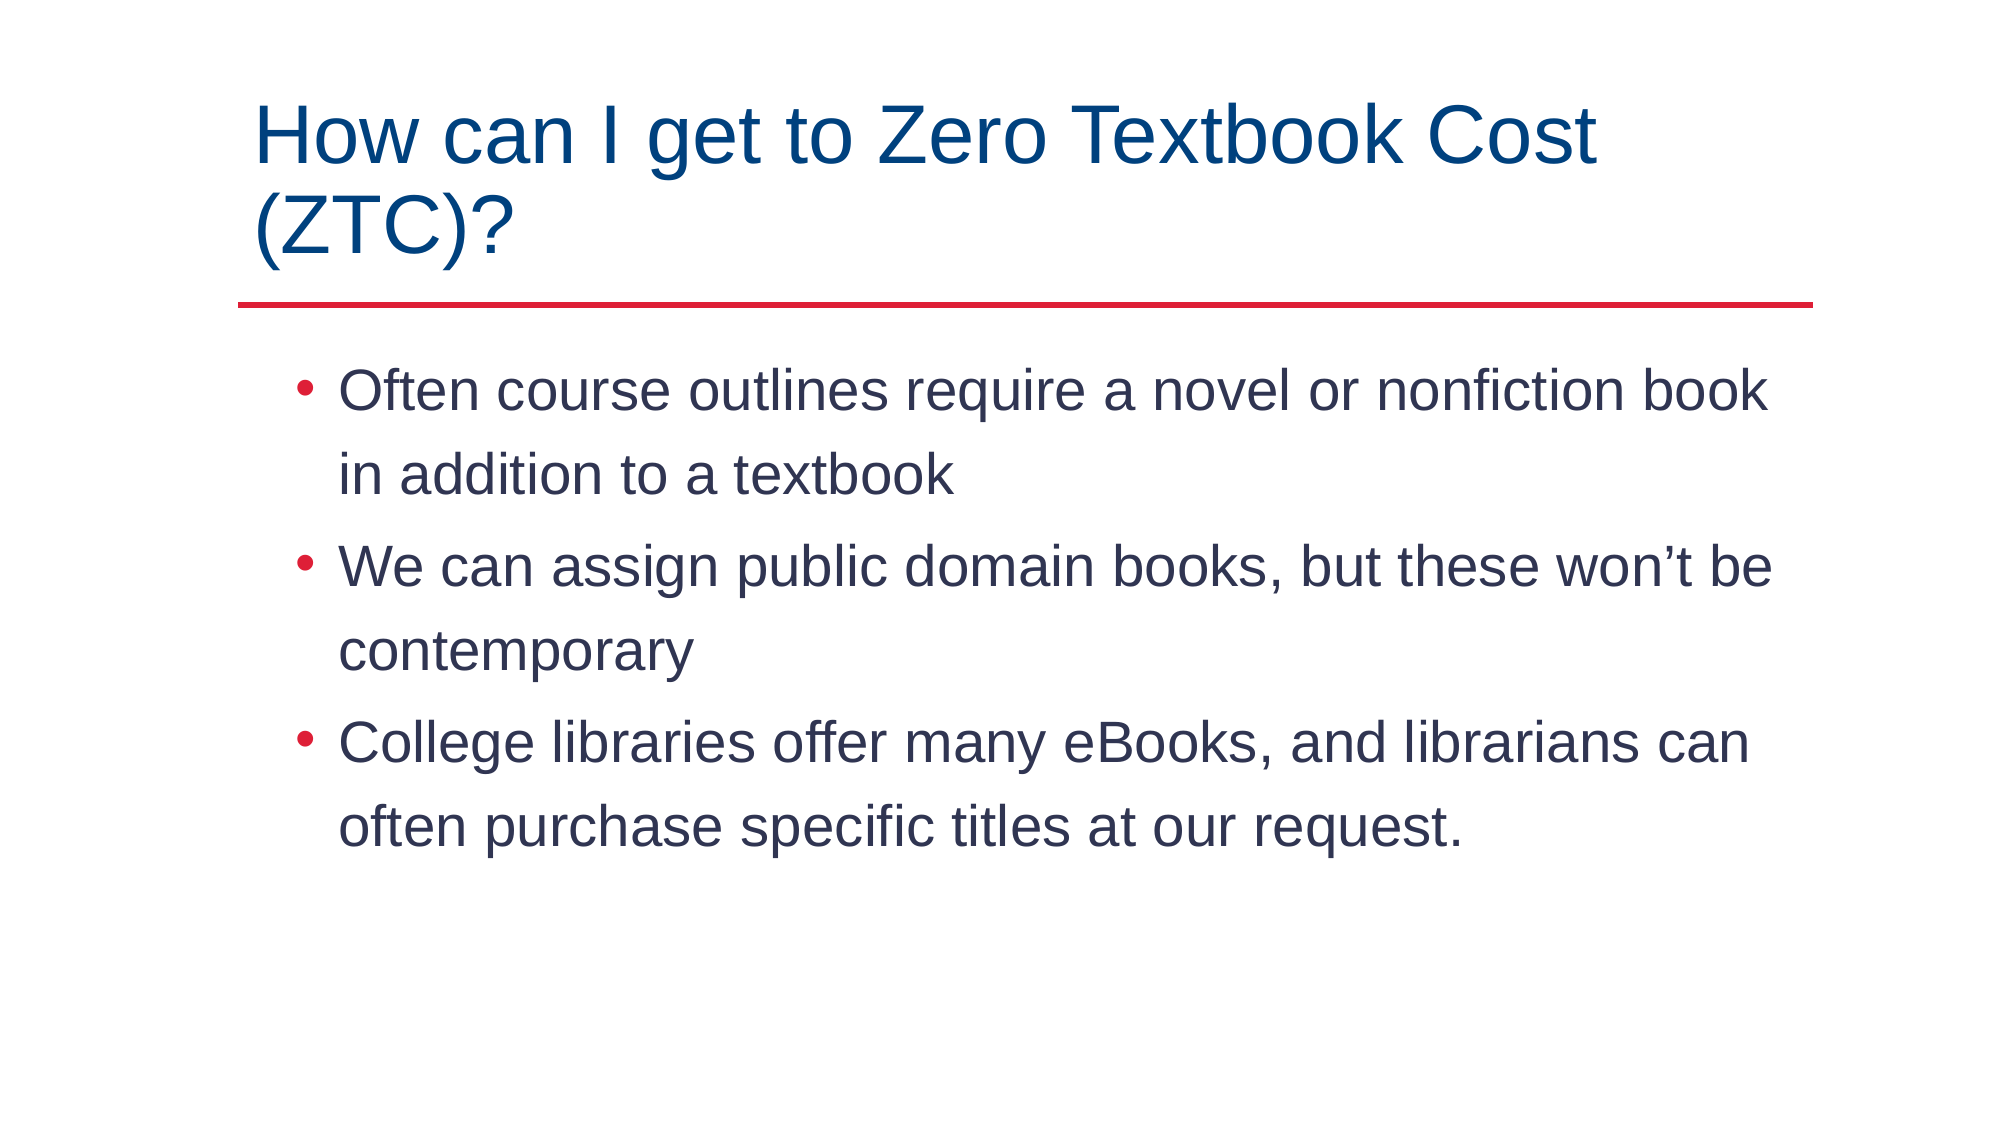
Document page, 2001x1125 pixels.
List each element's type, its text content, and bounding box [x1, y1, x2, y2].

title How can I get to Zero Textbook Cost (ZTC)? [238, 131, 1814, 280]
list Often course outlines require a novel or nonfiction book in addition to a textbook We can assign public domain books, but these won’t be contemporary College libraries offer many eBooks, and librarians can often purchase specific titles at our request. [238, 330, 1814, 994]
